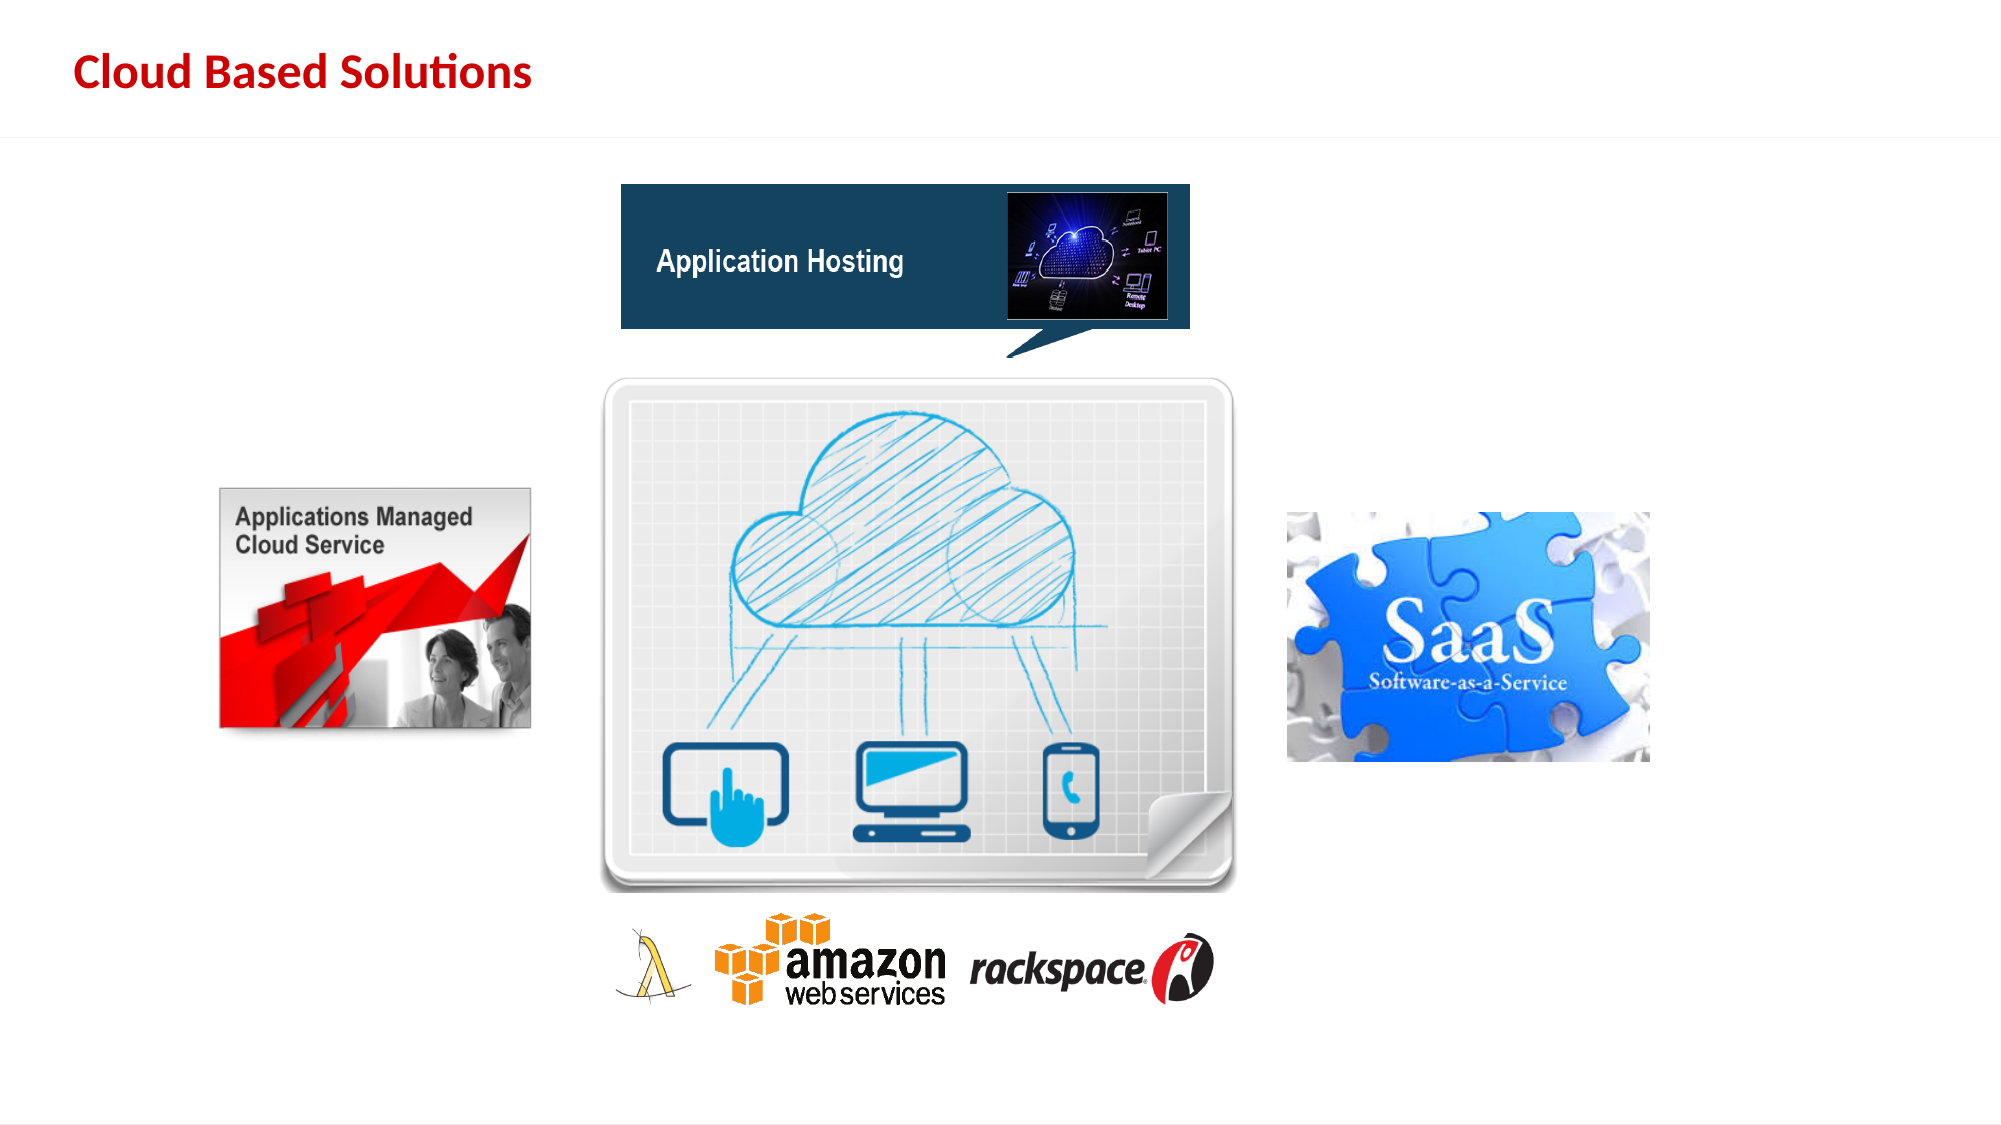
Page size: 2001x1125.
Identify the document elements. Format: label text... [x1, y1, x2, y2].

picture [599, 374, 1238, 894]
picture [715, 913, 945, 1005]
text_box Cloud Based Solutions [58, 30, 1642, 114]
picture [615, 927, 693, 1005]
picture [212, 474, 538, 748]
picture [620, 184, 1190, 358]
picture [965, 932, 1218, 1005]
picture [1287, 512, 1651, 762]
